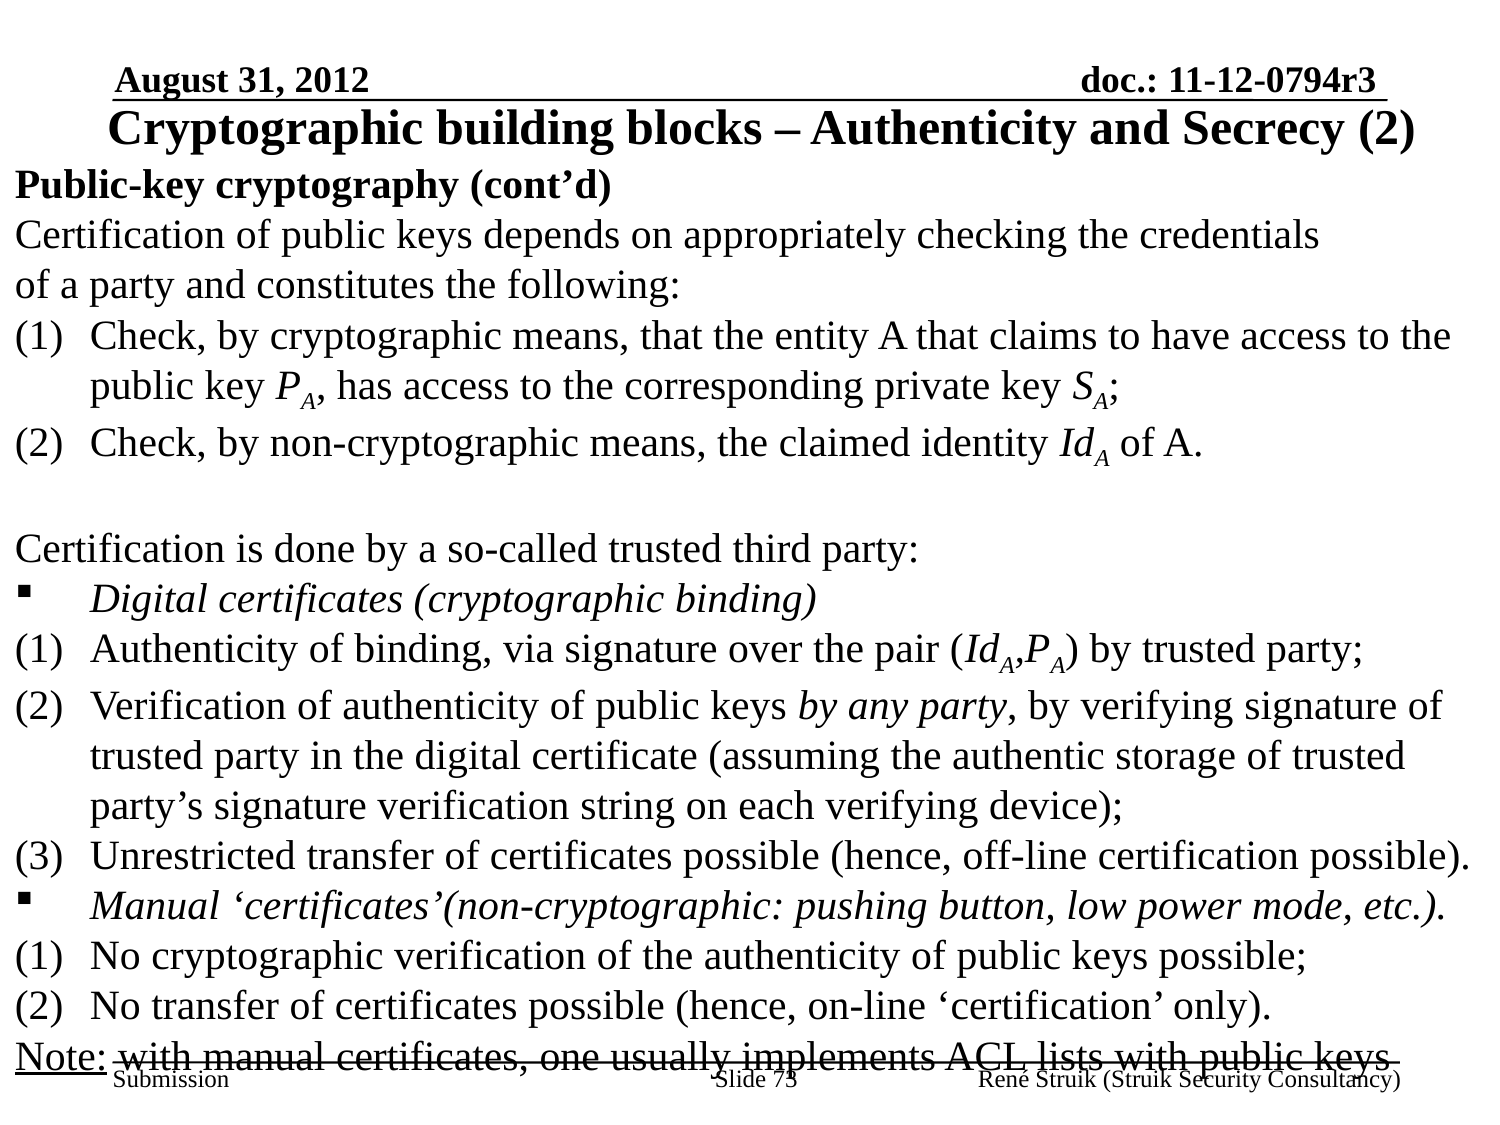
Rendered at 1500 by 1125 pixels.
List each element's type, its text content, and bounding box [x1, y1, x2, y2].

text_box Cryptographic building blocks – Authenticity and Secrecy (2) [92, 87, 1433, 163]
text_box Public-key cryptography (cont’d) Certification of public keys depends on appropriately checking the credentials of a party and constitutes the following: Check, by cryptographic means, that the entity A that claims to have access to the public key PA, has access to the corresponding private key SA; Check, by non-cryptographic means, the claimed identity IdA of A. Certification is done by a so-called trusted third party: Digital certificates (cryptographic binding) Authenticity of binding, via signature over the pair (IdA,PA) by trusted party; Verification of authenticity of public keys by any party, by verifying signature of trusted party in the digital certificate (assuming the authentic storage of trusted party’s signature verification string on each verifying device); Unrestricted transfer of certificates possible (hence, off-line certification possible). Manual ‘certificates’(non-cryptographic: pushing button, low power mode, etc.). No cryptographic verification of the authenticity of public keys possible; No transfer of certificates possible (hence, on-line ‘certification’ only). Note: with manual certificates, one usually implements ACL lists with public keys [0, 149, 1500, 1125]
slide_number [114, 54, 373, 87]
